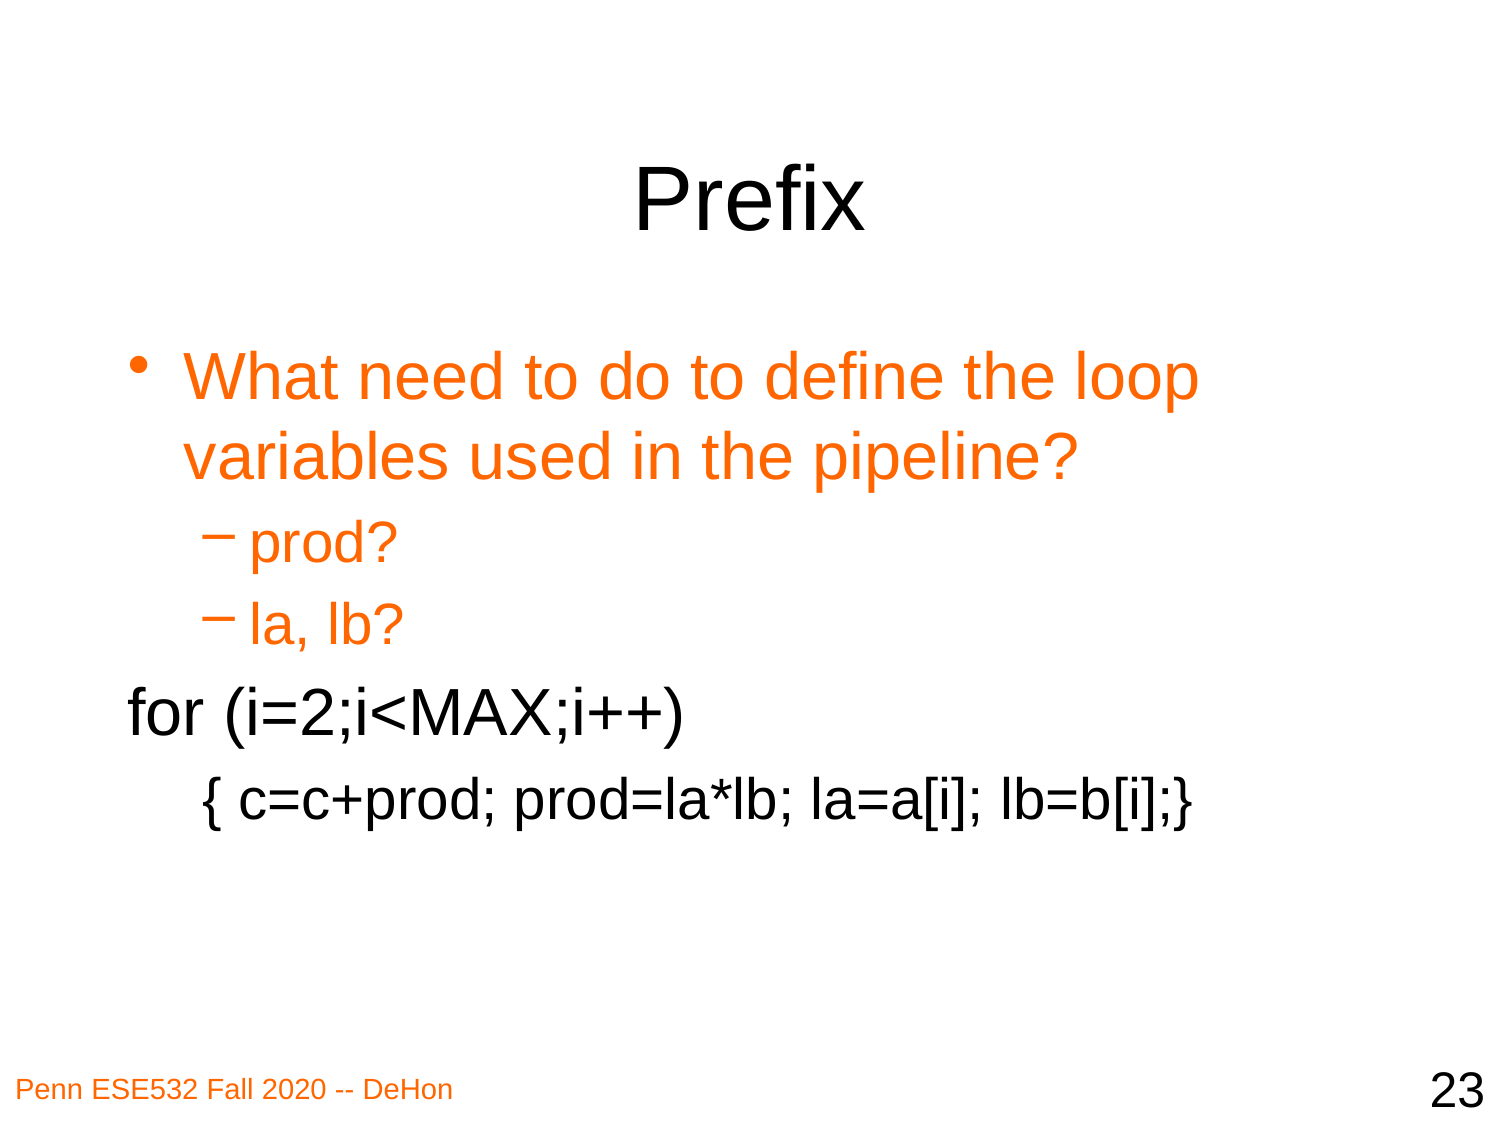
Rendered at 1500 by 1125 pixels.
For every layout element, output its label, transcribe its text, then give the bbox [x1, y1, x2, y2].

slide_number Penn ESE532 Fall 2020 -- DeHon [0, 1062, 576, 1125]
slide_number 23 [1187, 1049, 1500, 1125]
title Prefix [112, 99, 1388, 288]
list What need to do to define the loop variables used in the pipeline? prod? la, lb? for (i=2;i<MAX;i++) { c=c+prod; prod=la*lb; la=a[i]; lb=b[i];} [112, 324, 1388, 1001]
